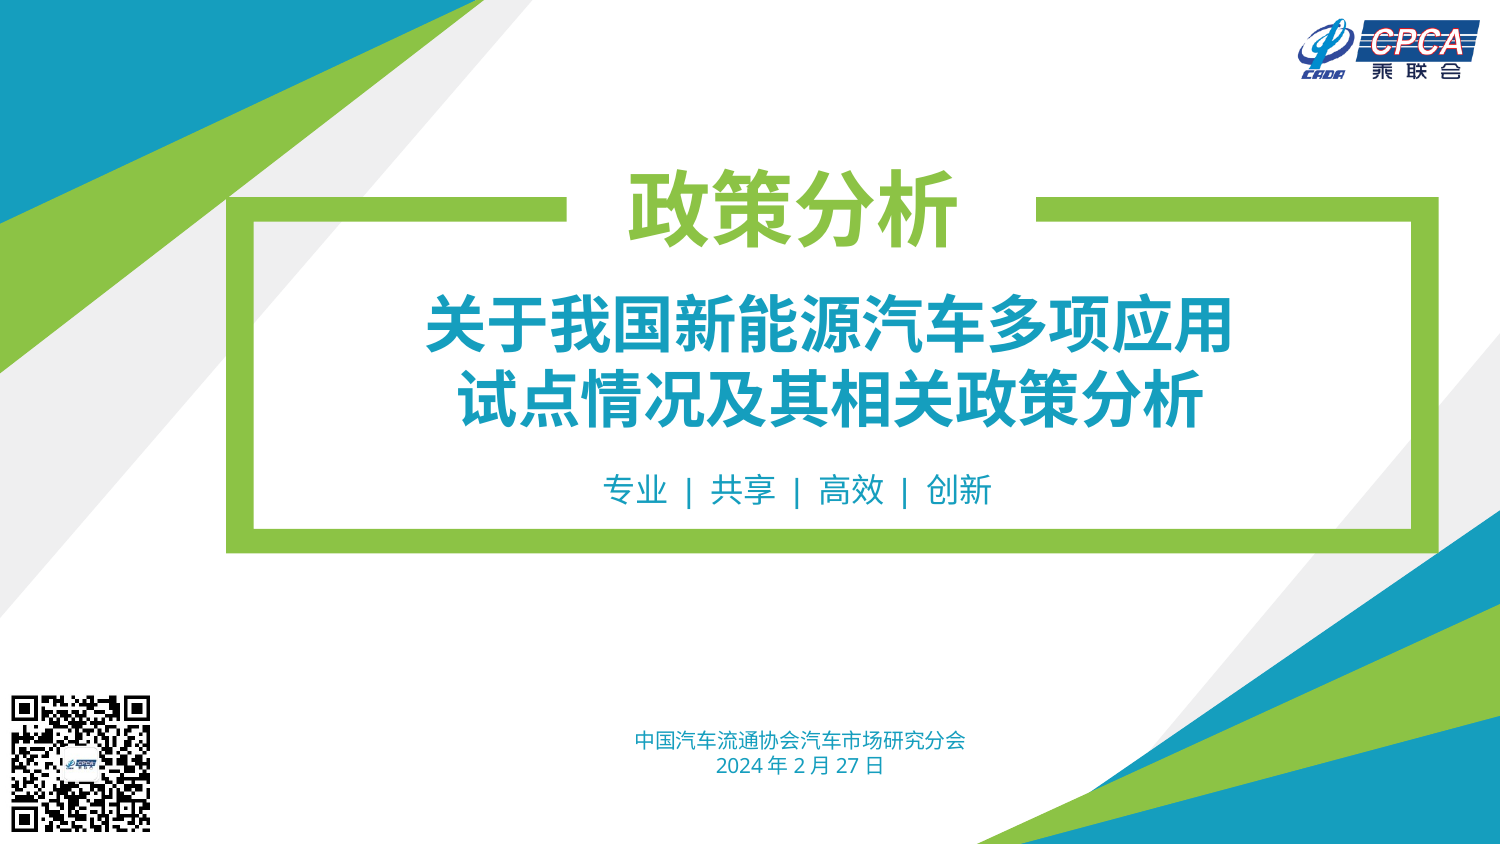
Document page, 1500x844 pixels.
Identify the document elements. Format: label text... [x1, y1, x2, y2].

picture [1295, 16, 1480, 81]
text_box 关于我国新能源汽车多项应用 试点情况及其相关政策分析 [237, 249, 1424, 471]
text_box 中国汽车流通协会汽车市场研究分会 2024年2月27日 [619, 719, 982, 785]
picture [0, 684, 161, 843]
